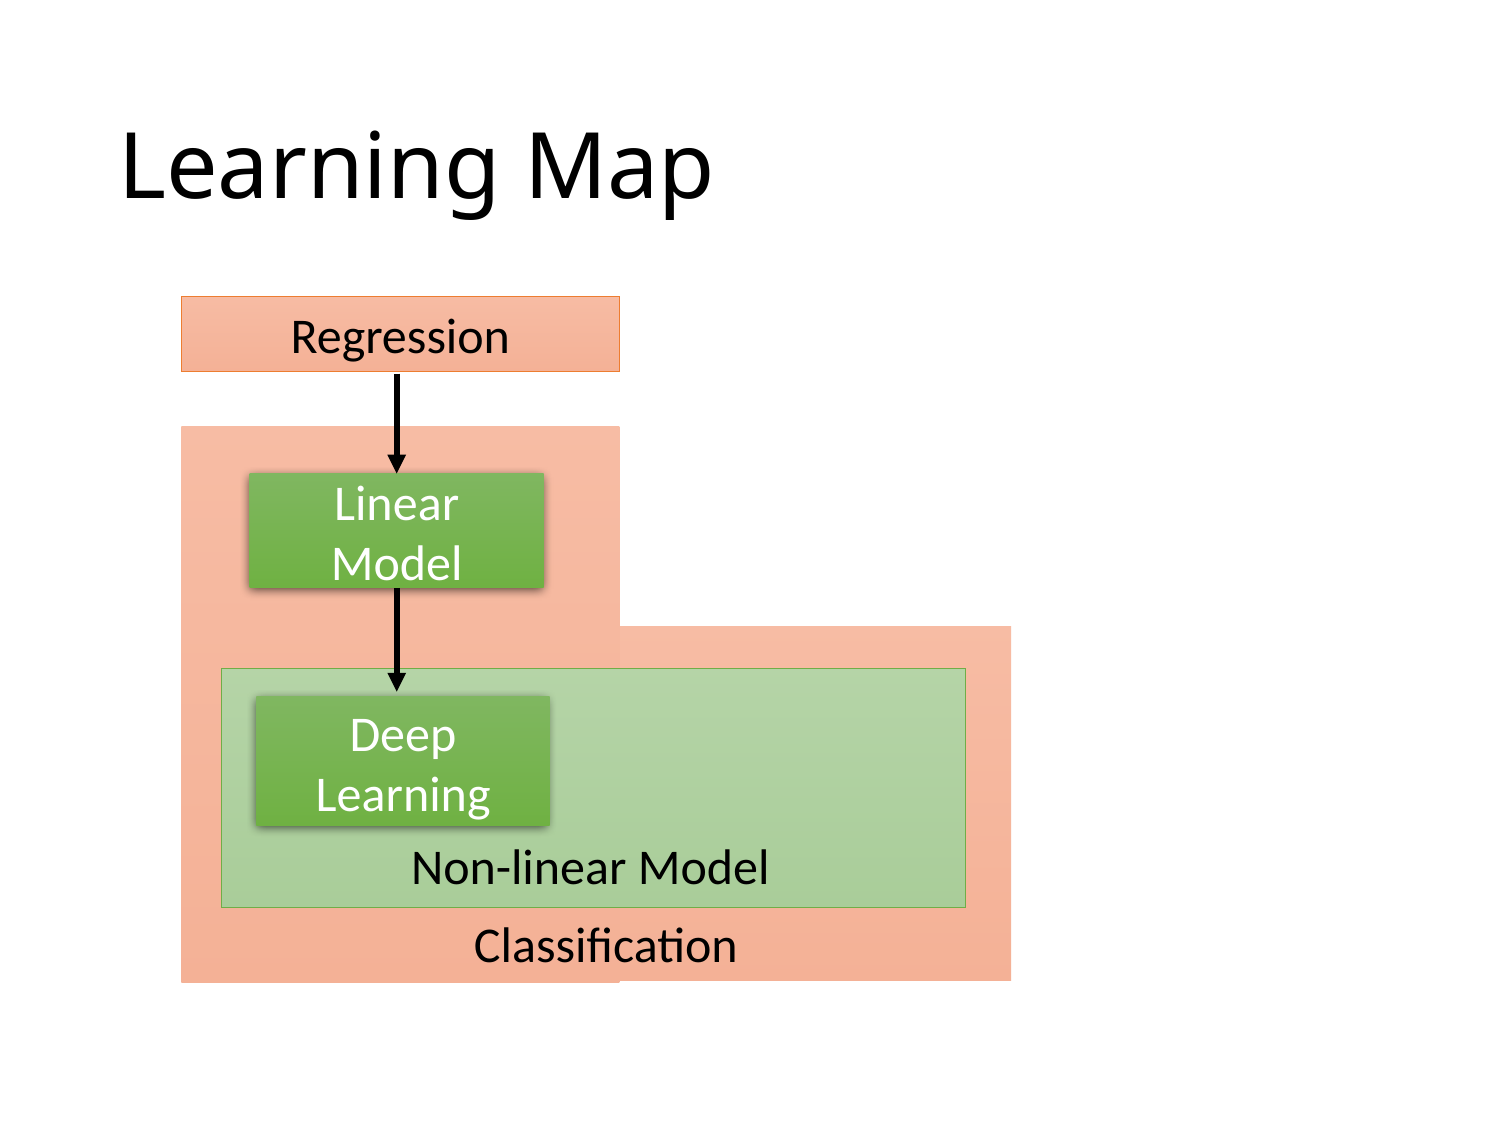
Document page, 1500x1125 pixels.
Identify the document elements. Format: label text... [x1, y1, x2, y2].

text_box Non-linear Model [382, 826, 798, 902]
title Learning Map [103, 59, 1397, 278]
text_box [181, 426, 620, 983]
text_box Linear Model [249, 473, 544, 588]
text_box Regression [181, 296, 620, 372]
text_box Deep Learning [256, 696, 550, 826]
text_box [221, 668, 966, 908]
text_box [620, 626, 1012, 981]
text_box Classification [438, 908, 774, 980]
